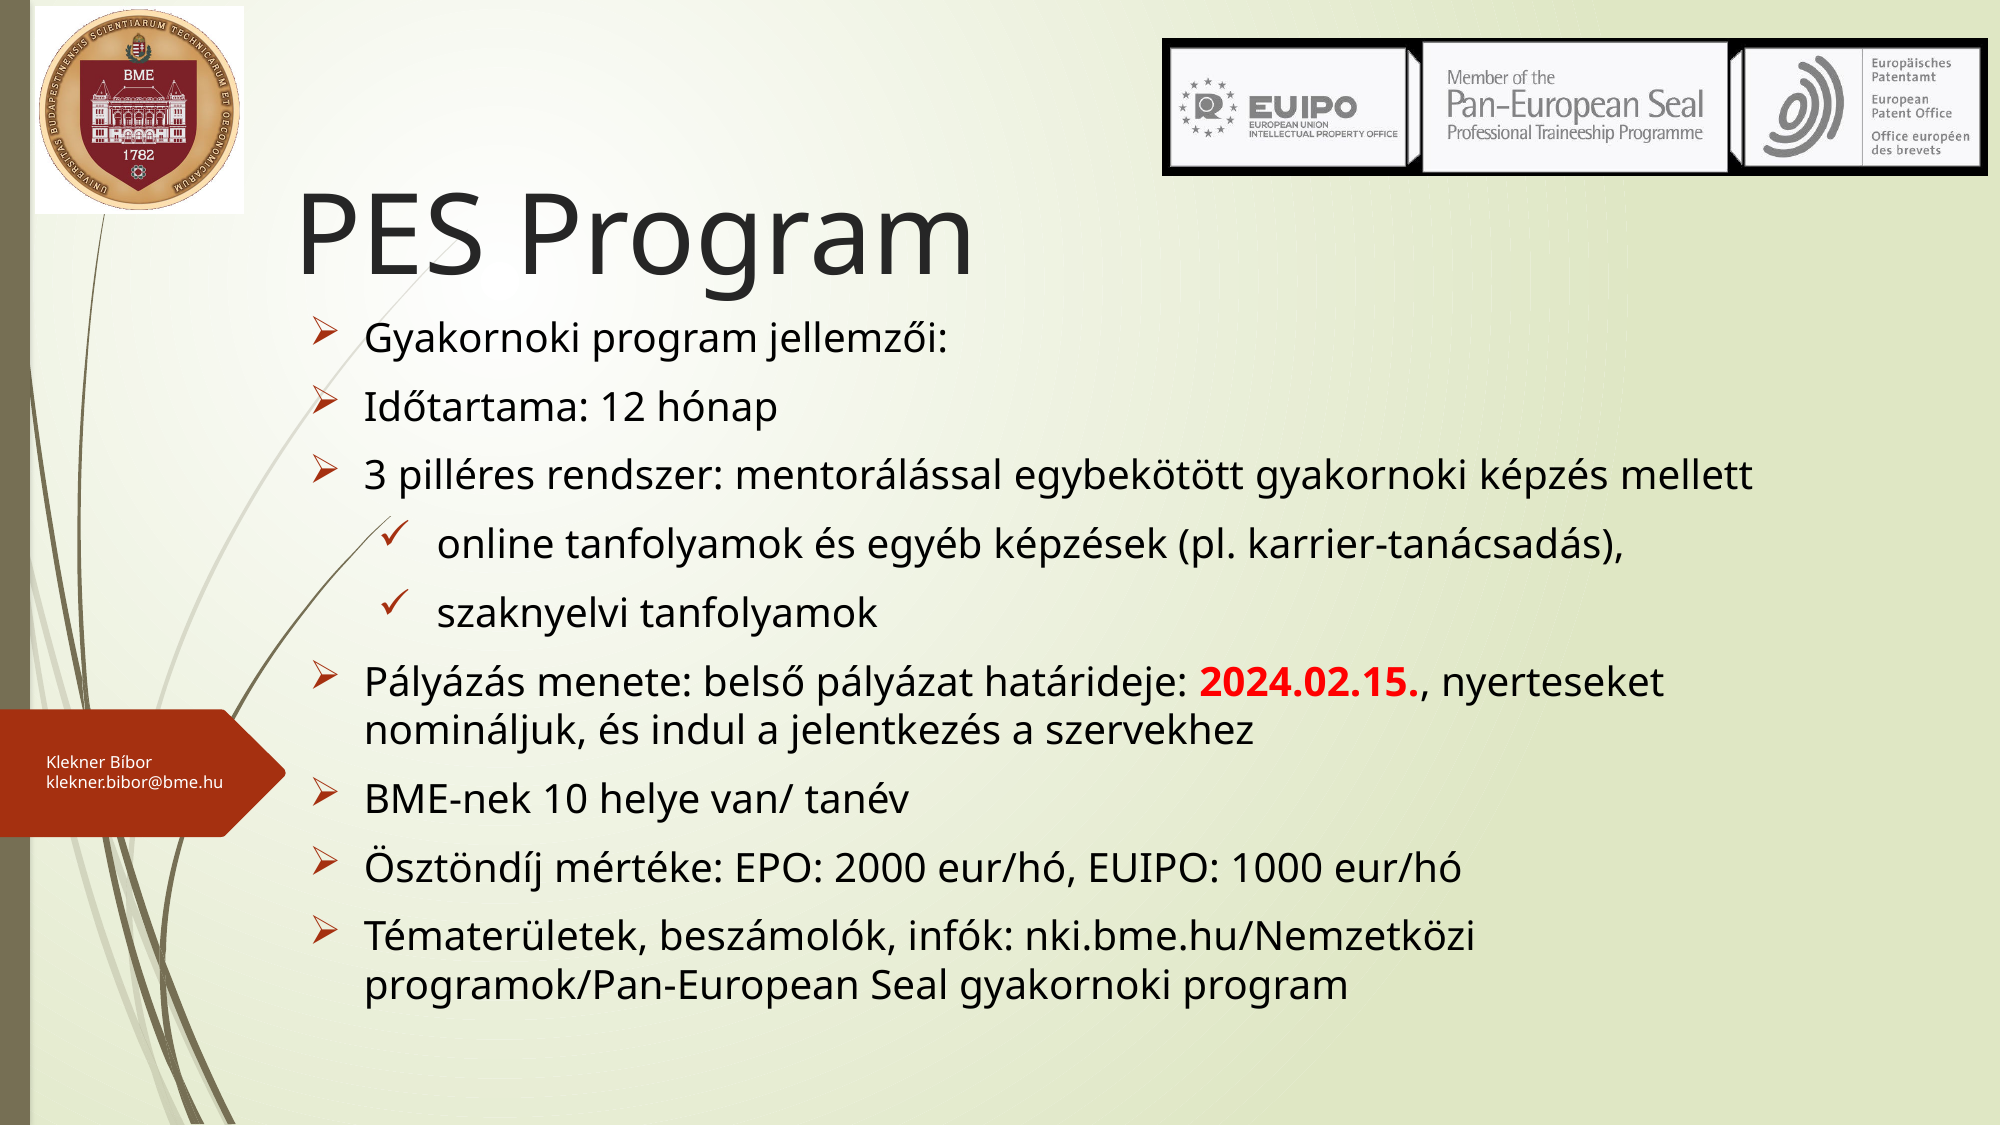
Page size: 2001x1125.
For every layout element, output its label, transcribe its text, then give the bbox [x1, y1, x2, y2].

subtitle Gyakornoki program jellemzői: Időtartama: 12 hónap 3 pilléres rendszer: mentorálással egybekötött gyakornoki képzés mellett online tanfolyamok és egyéb képzések (pl. karrier-tanácsadás), szaknyelvi tanfolyamok Pályázás menete: belső pályázat határideje: 2024.02.15., nyerteseket nomináljuk, és indul a jelentkezés a szervekhez BME-nek 10 helye van/ tanév Ösztöndíj mértéke: EPO: 2000 eur/hó, EUIPO: 1000 eur/hó Tématerületek, beszámolók, infók: nki.bme.hu/Nemzetközi programok/Pan-European Seal gyakornoki program [294, 304, 1770, 1050]
title PES Program [279, 38, 1448, 305]
text_box Klekner Bíbor klekner.bibor@bme.hu [31, 744, 253, 799]
picture [1162, 38, 1988, 176]
picture [35, 6, 244, 214]
